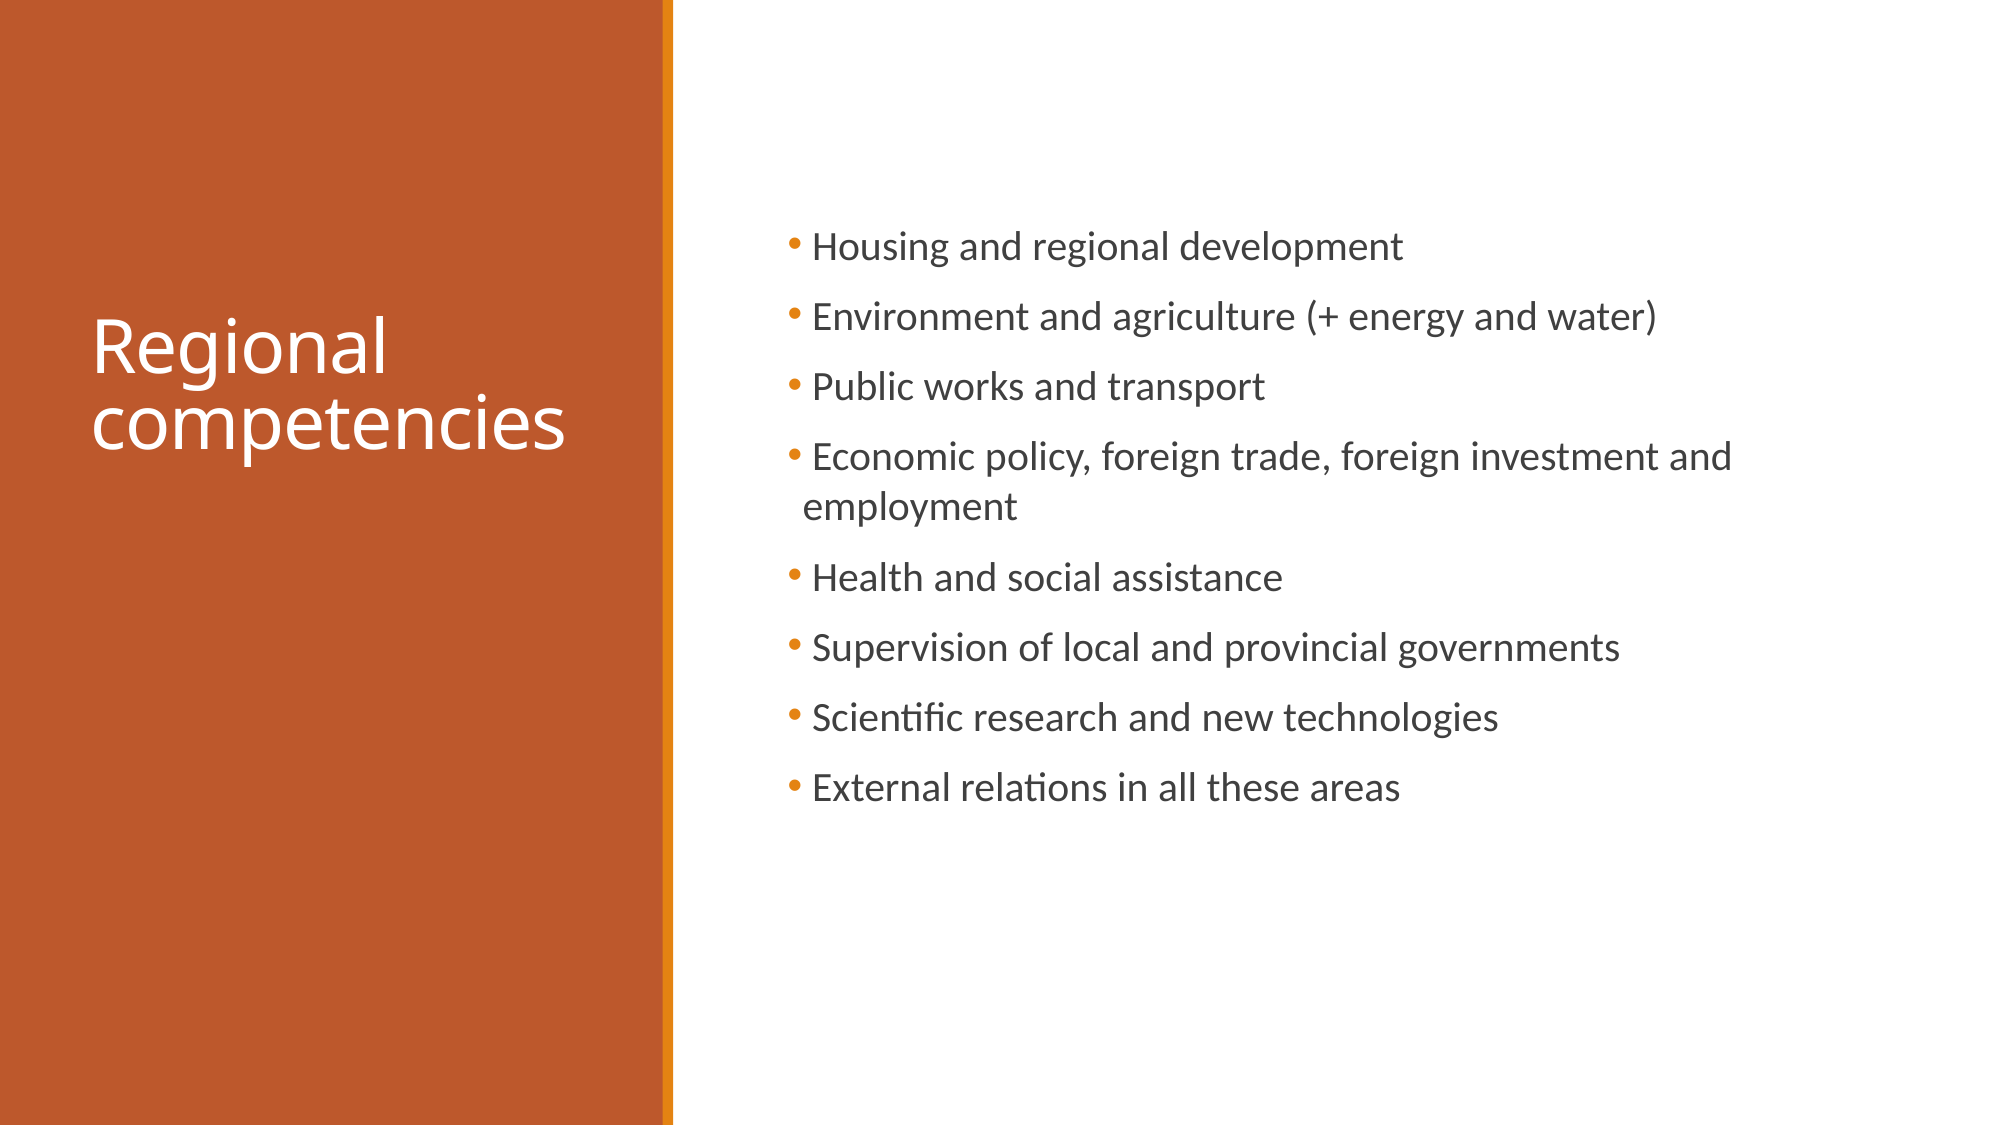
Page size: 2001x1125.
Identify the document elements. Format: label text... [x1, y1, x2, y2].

title Regional competencies [75, 97, 600, 473]
list Housing and regional development Environment and agriculture (+ energy and water) Public works and transport Economic policy, foreign trade, foreign investment and employment Health and social assistance Supervision of local and provincial governments Scientific research and new technologies External relations in all these areas [787, 120, 1853, 983]
